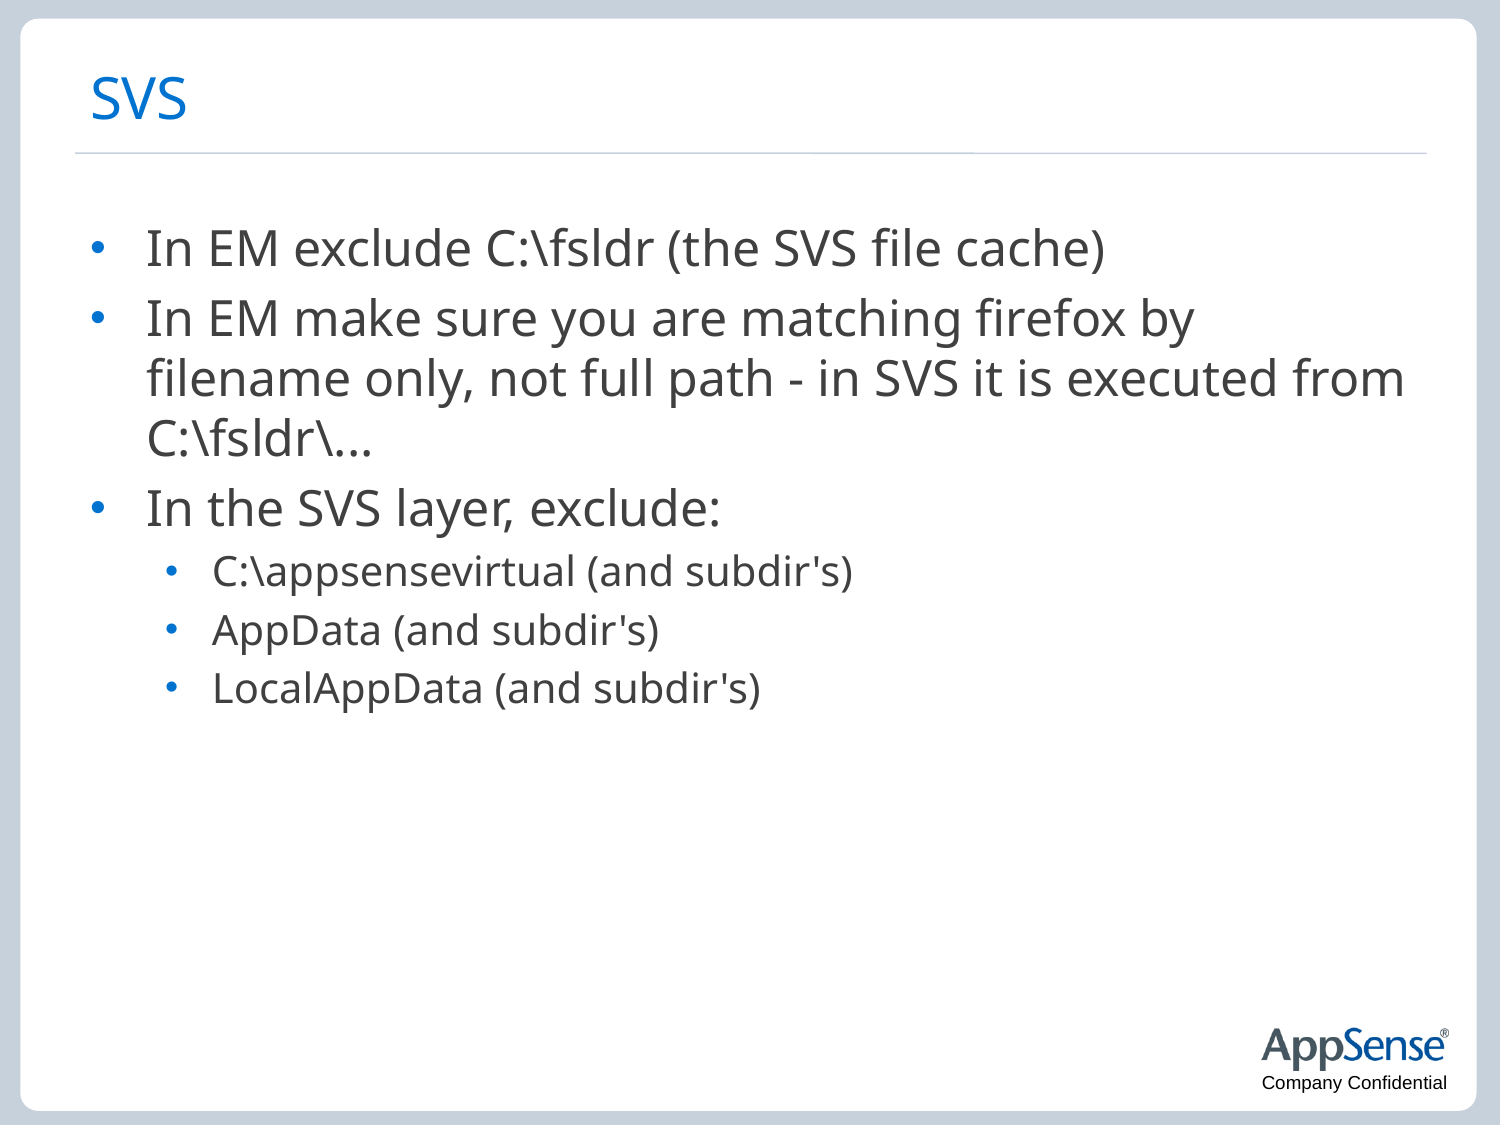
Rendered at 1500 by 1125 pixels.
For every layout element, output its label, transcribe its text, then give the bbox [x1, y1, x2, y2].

list In EM exclude C:\fsldr (the SVS file cache) In EM make sure you are matching firefox by filename only, not full path - in SVS it is executed from C:\fsldr\... In the SVS layer, exclude: C:\appsensevirtual (and subdir's) AppData (and subdir's) LocalAppData (and subdir's) [74, 209, 1426, 1006]
title SVS [74, 44, 1426, 148]
picture [1261, 1027, 1449, 1071]
